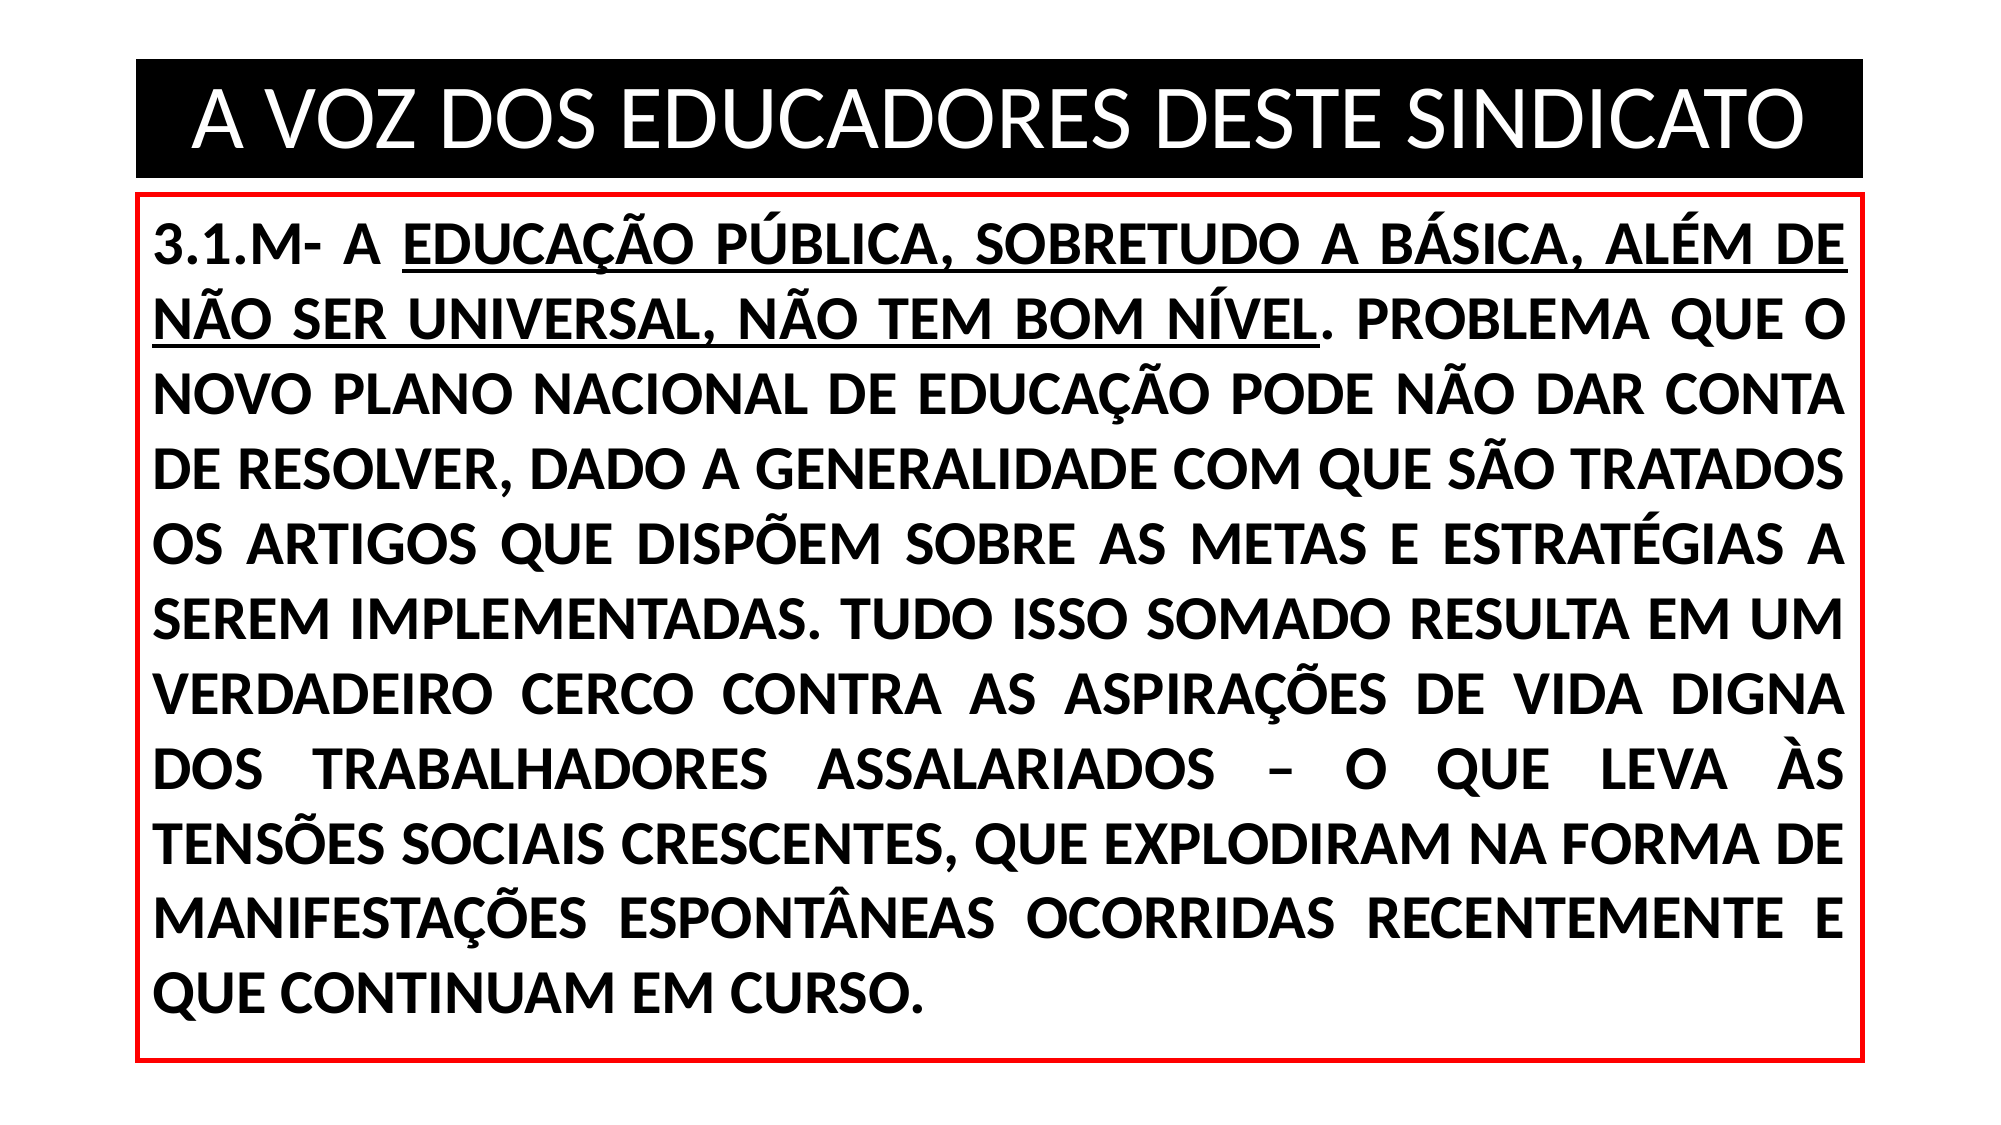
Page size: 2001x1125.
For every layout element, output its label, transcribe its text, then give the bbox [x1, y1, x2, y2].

title A VOZ DOS EDUCADORES DESTE SINDICATO [136, 59, 1863, 178]
list 3.1.M- A EDUCAÇÃO PÚBLICA, SOBRETUDO A BÁSICA, ALÉM DE NÃO SER UNIVERSAL, NÃO TEM BOM NÍVEL. PROBLEMA QUE O NOVO PLANO NACIONAL DE EDUCAÇÃO PODE NÃO DAR CONTA DE RESOLVER, DADO A GENERALIDADE COM QUE SÃO TRATADOS OS ARTIGOS QUE DISPÕEM SOBRE AS METAS E ESTRATÉGIAS A SEREM IMPLEMENTADAS. TUDO ISSO SOMADO RESULTA EM UM VERDADEIRO CERCO CONTRA AS ASPIRAÇÕES DE VIDA DIGNA DOS TRABALHADORES ASSALARIADOS – O QUE LEVA ÀS TENSÕES SOCIAIS CRESCENTES, QUE EXPLODIRAM NA FORMA DE MANIFESTAÇÕES ESPONTÂNEAS OCORRIDAS RECENTEMENTE E QUE CONTINUAM EM CURSO. [136, 194, 1863, 1062]
